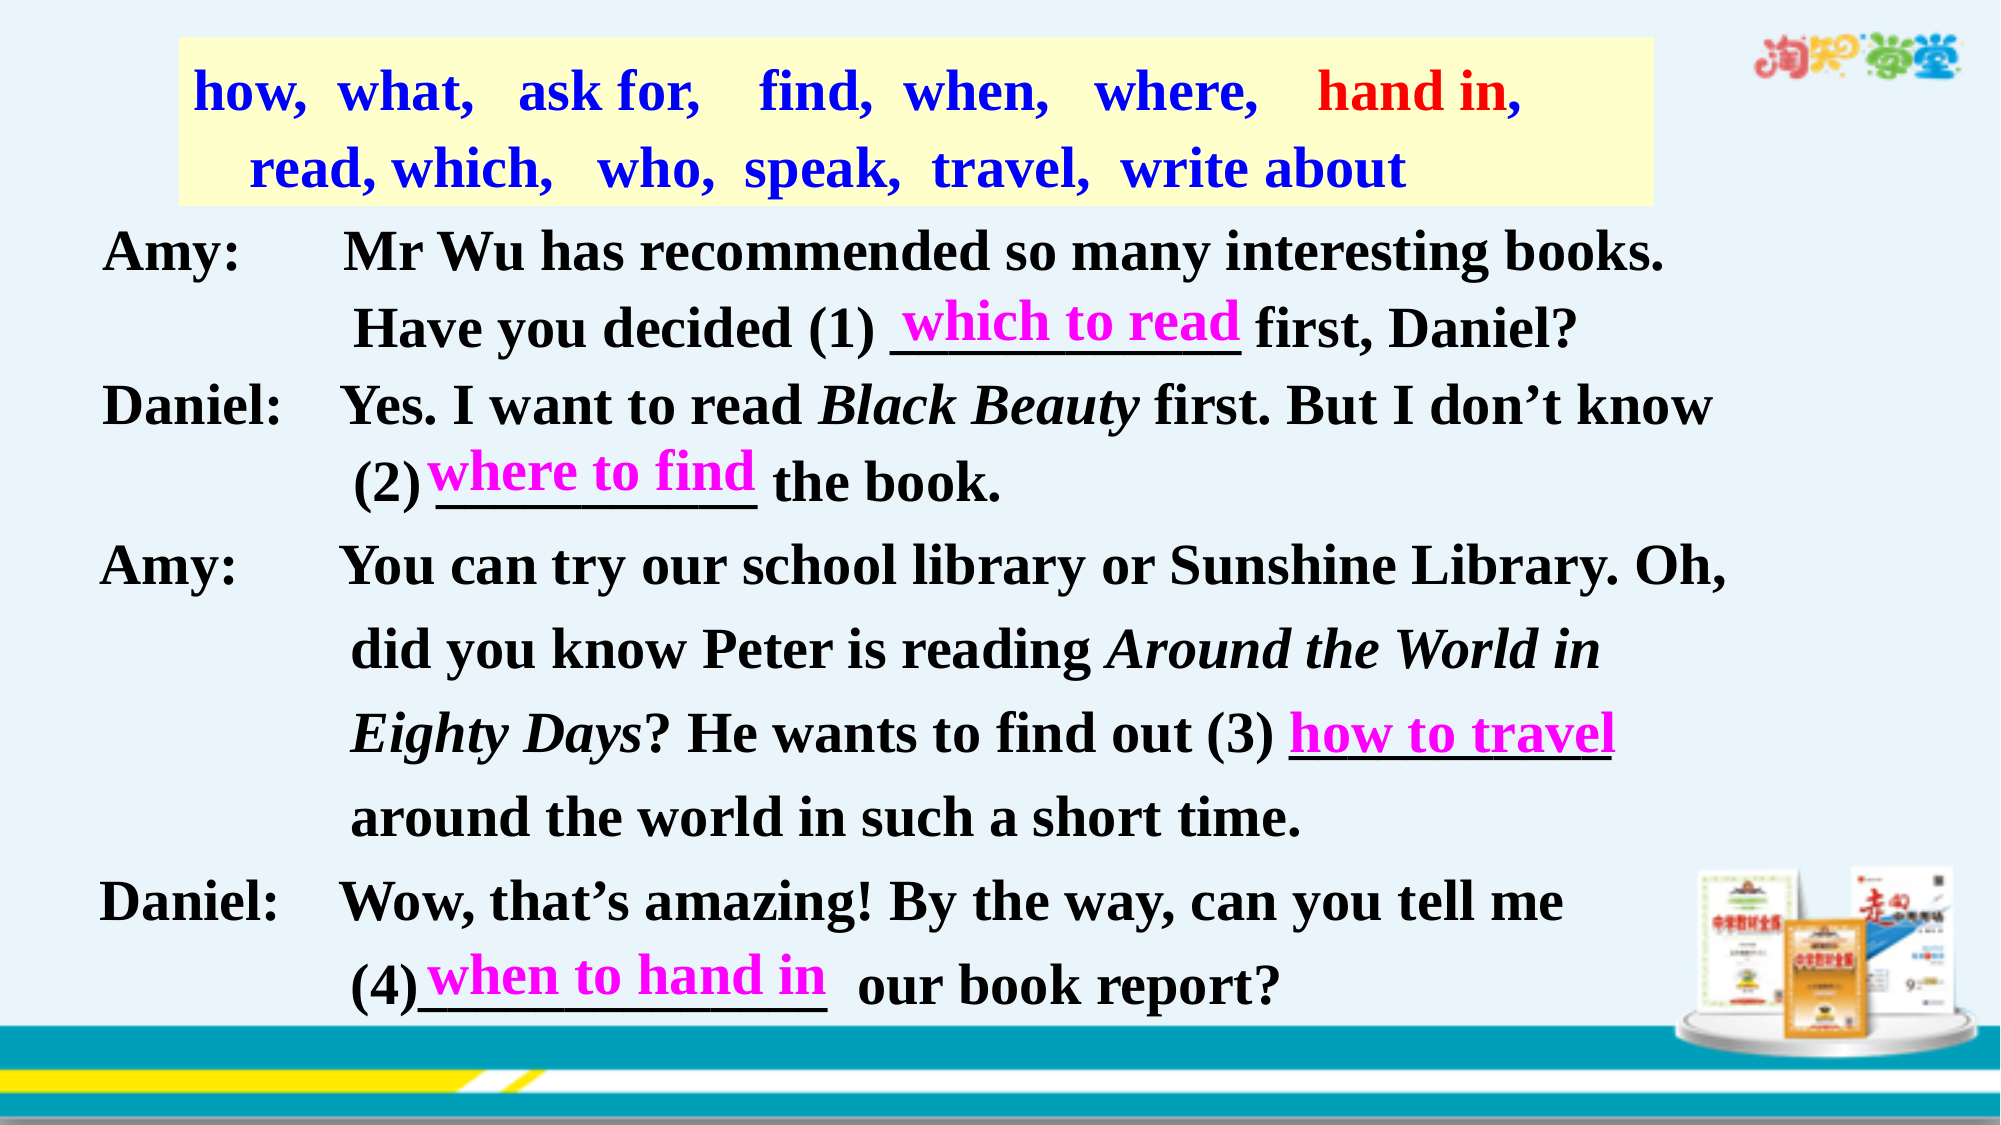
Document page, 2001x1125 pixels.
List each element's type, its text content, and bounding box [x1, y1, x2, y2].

text_box Amy: You can try our school library or Sunshine Library. Oh, did you know Peter is reading Around the World in Eighty Days? He wants to find out (3) ___________ around the world in such a short time. Daniel: Wow, that’s amazing! By the way, can you tell me (4)______________ our book report? [85, 504, 1748, 1118]
picture [0, 0, 2001, 1125]
text_box how, what, ask for, find, when, where, hand in, read, which, who, speak, travel, write about [178, 37, 1654, 207]
text_box when to hand in [412, 915, 863, 1014]
text_box how to travel [1274, 672, 1650, 772]
text_box where to find [412, 424, 951, 504]
list Amy: Mr Wu has recommended so many interesting books. Have you decided (1) ____________ first, Daniel? Daniel: Yes. I want to read Black Beauty first. But I don’t know (2) ___________ the book. [87, 197, 1750, 515]
text_box which to read [887, 274, 1412, 360]
